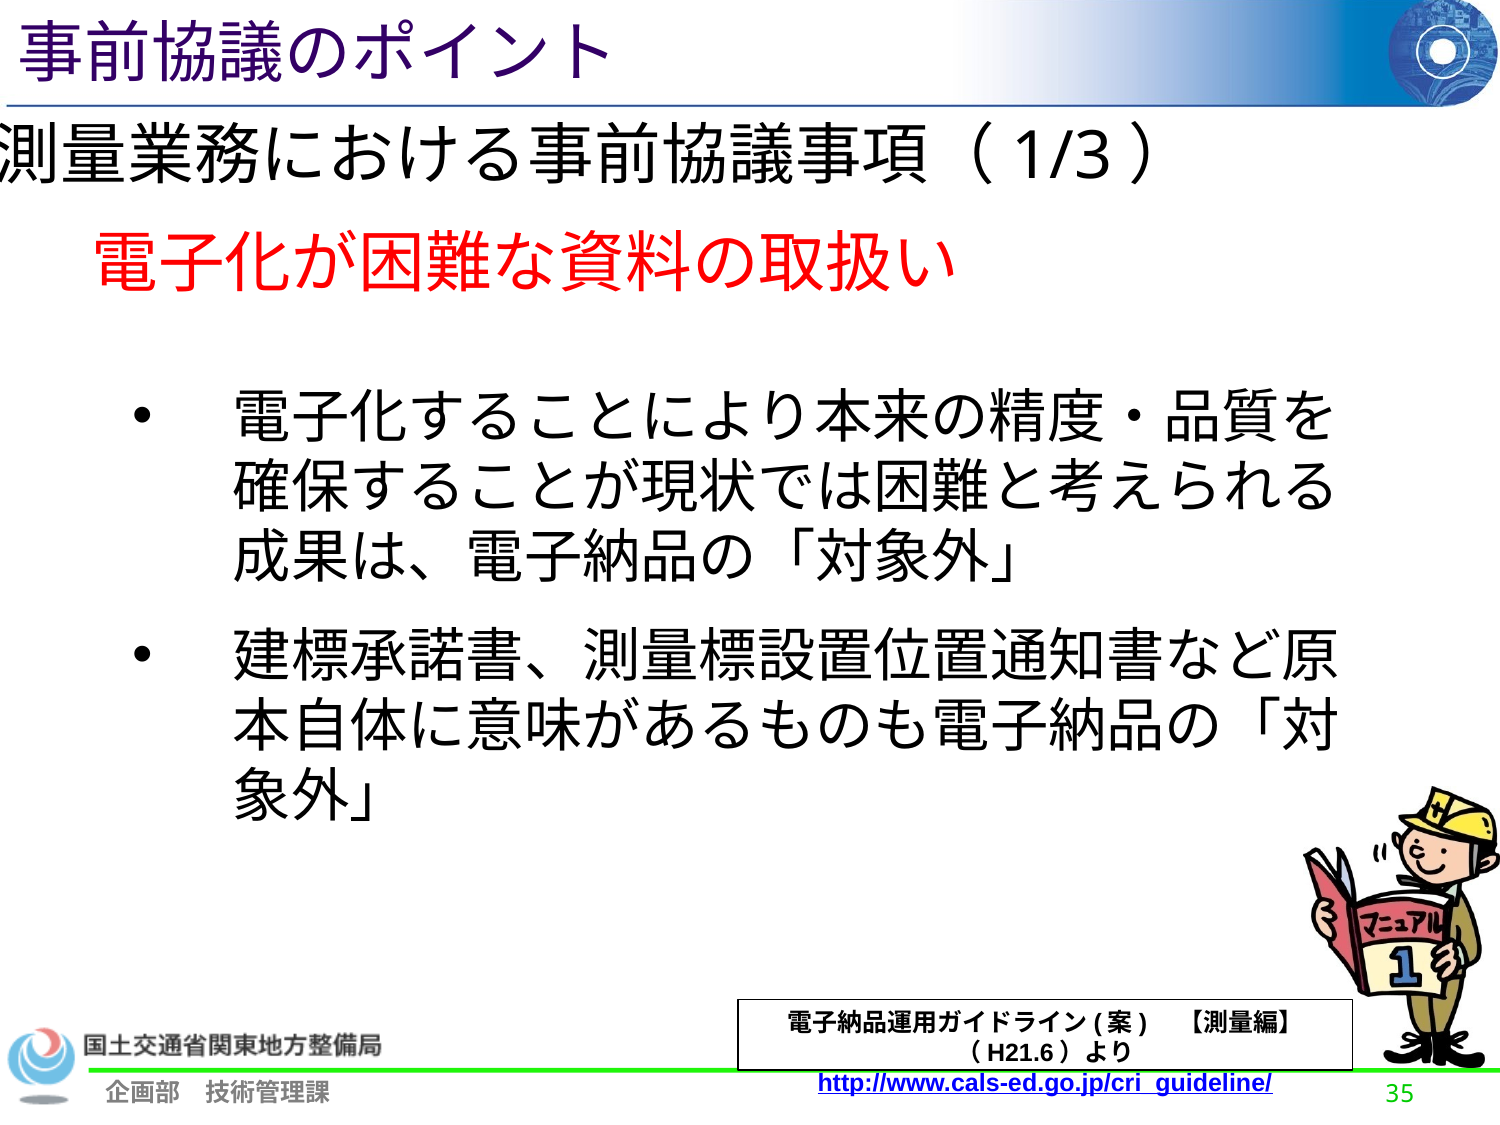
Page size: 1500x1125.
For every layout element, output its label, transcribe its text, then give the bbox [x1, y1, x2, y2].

list 事前協議のポイント [17, 0, 1160, 101]
text_box 電子納品運用ガイドライン(案) 【測量編】（H21.6）より http://www.cals-ed.go.jp/cri_guideline/ [738, 999, 1299, 1071]
text_box ②測量業務における事前協議事項（1/3） [0, 120, 1379, 199]
picture [0, 0, 1500, 110]
picture [1303, 786, 1500, 1068]
text_box 電子化することにより本来の精度・品質を確保することが現状では困難と考えられる成果は、電子納品の「対象外」 建標承諾書、測量標設置位置通知書など原本自体に意味があるものも電子納品の「対象外」 [118, 372, 1388, 821]
picture [0, 1020, 383, 1125]
text_box 電子化が困難な資料の取扱い [76, 212, 1282, 308]
